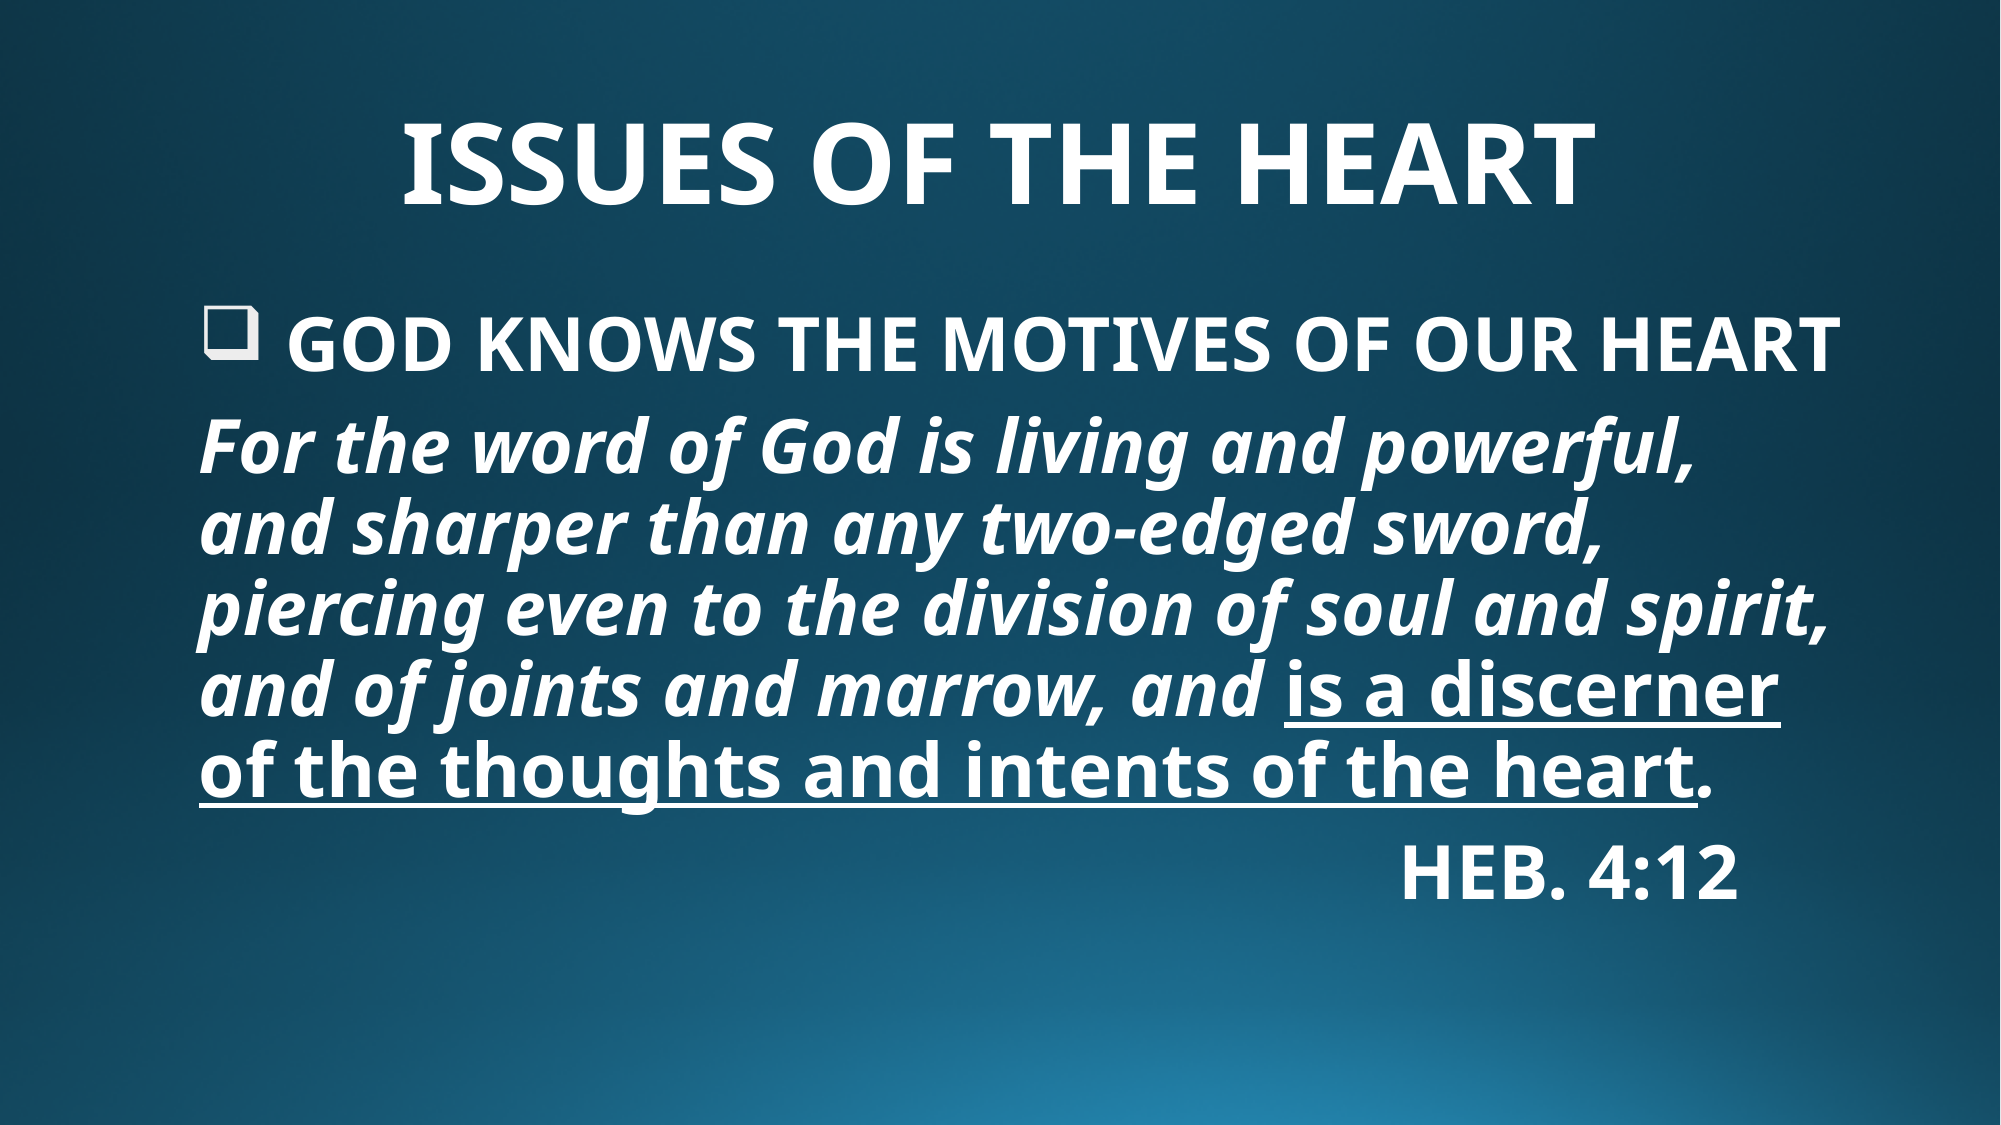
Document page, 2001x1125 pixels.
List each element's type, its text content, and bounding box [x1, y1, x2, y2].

picture [0, 0, 2001, 1125]
title ISSUES OF THE HEART [137, 59, 1863, 278]
list GOD KNOWS THE MOTIVES OF OUR HEART For the word of God is living and powerful, and sharper than any two-edged sword, piercing even to the division of soul and spirit, and of joints and marrow, and is a discerner of the thoughts and intents of the heart. HEB. 4:12 [183, 299, 1863, 1014]
